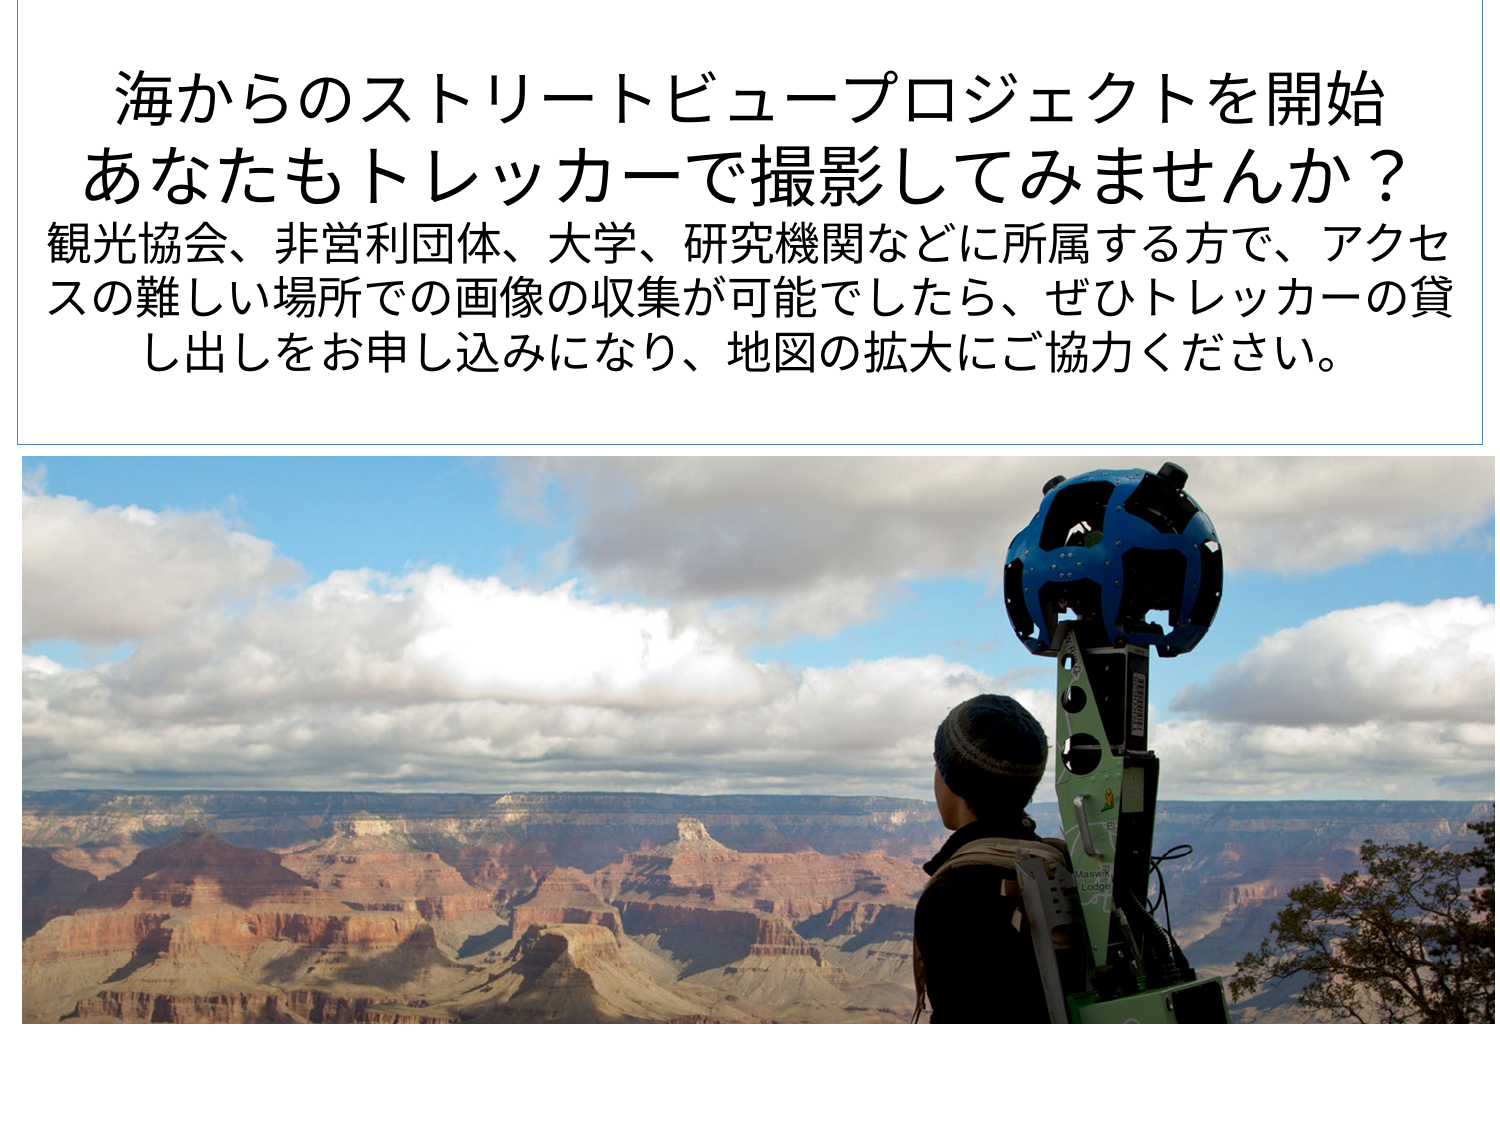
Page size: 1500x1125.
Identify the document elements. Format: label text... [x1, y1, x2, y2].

title 海からのストリートビュープロジェクトを開始 あなたもトレッカーで撮影してみませんか？ 観光協会、非営利団体、大学、研究機関などに所属する方で、アクセスの難しい場所での画像の収集が可能でしたら、ぜひトレッカーの貸し出しをお申し込みになり、地図の拡大にご協力ください。 [17, 0, 1483, 445]
picture [22, 455, 1495, 1024]
